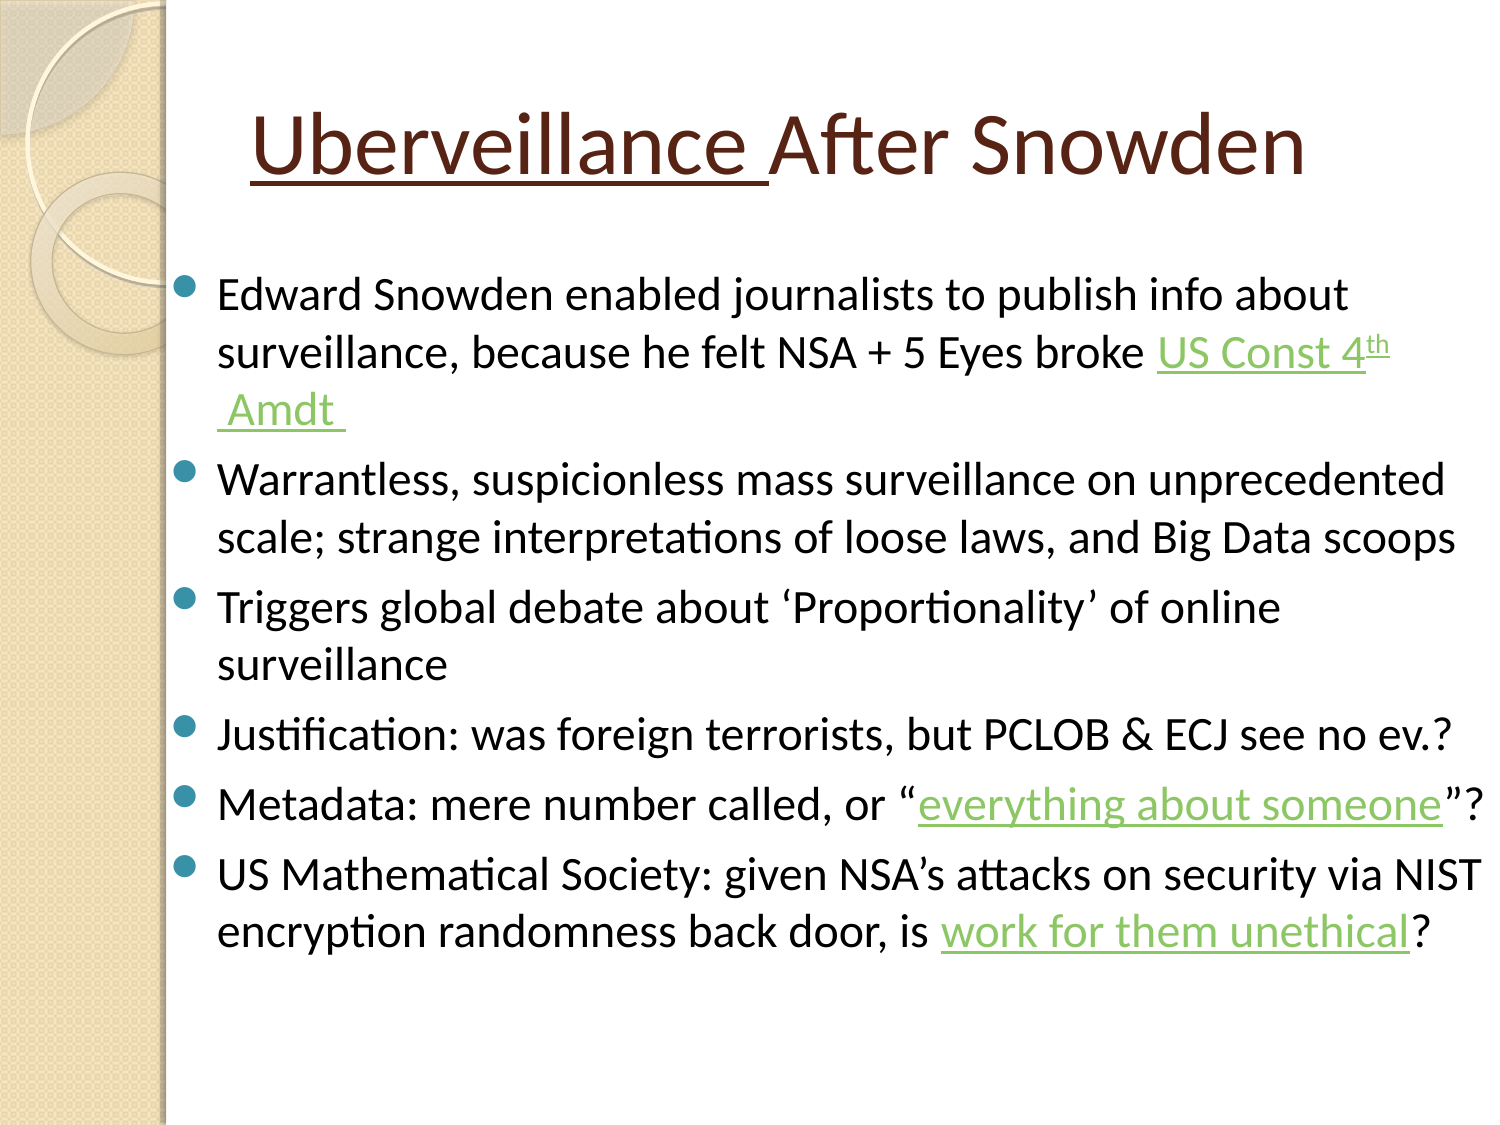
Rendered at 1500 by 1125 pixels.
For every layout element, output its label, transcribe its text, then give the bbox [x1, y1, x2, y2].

title Uberveillance After Snowden [235, 45, 1466, 233]
list Edward Snowden enabled journalists to publish info about surveillance, because he felt NSA + 5 Eyes broke US Const 4th Amdt Warrantless, suspicionless mass surveillance on unprecedented scale; strange interpretations of loose laws, and Big Data scoops Triggers global debate about ‘Proportionality’ of online surveillance Justification: was foreign terrorists, but PCLOB & ECJ see no ev.? Metadata: mere number called, or “everything about someone”? US Mathematical Society: given NSA’s attacks on security via NIST encryption randomness back door, is work for them unethical? [141, 255, 1500, 1107]
